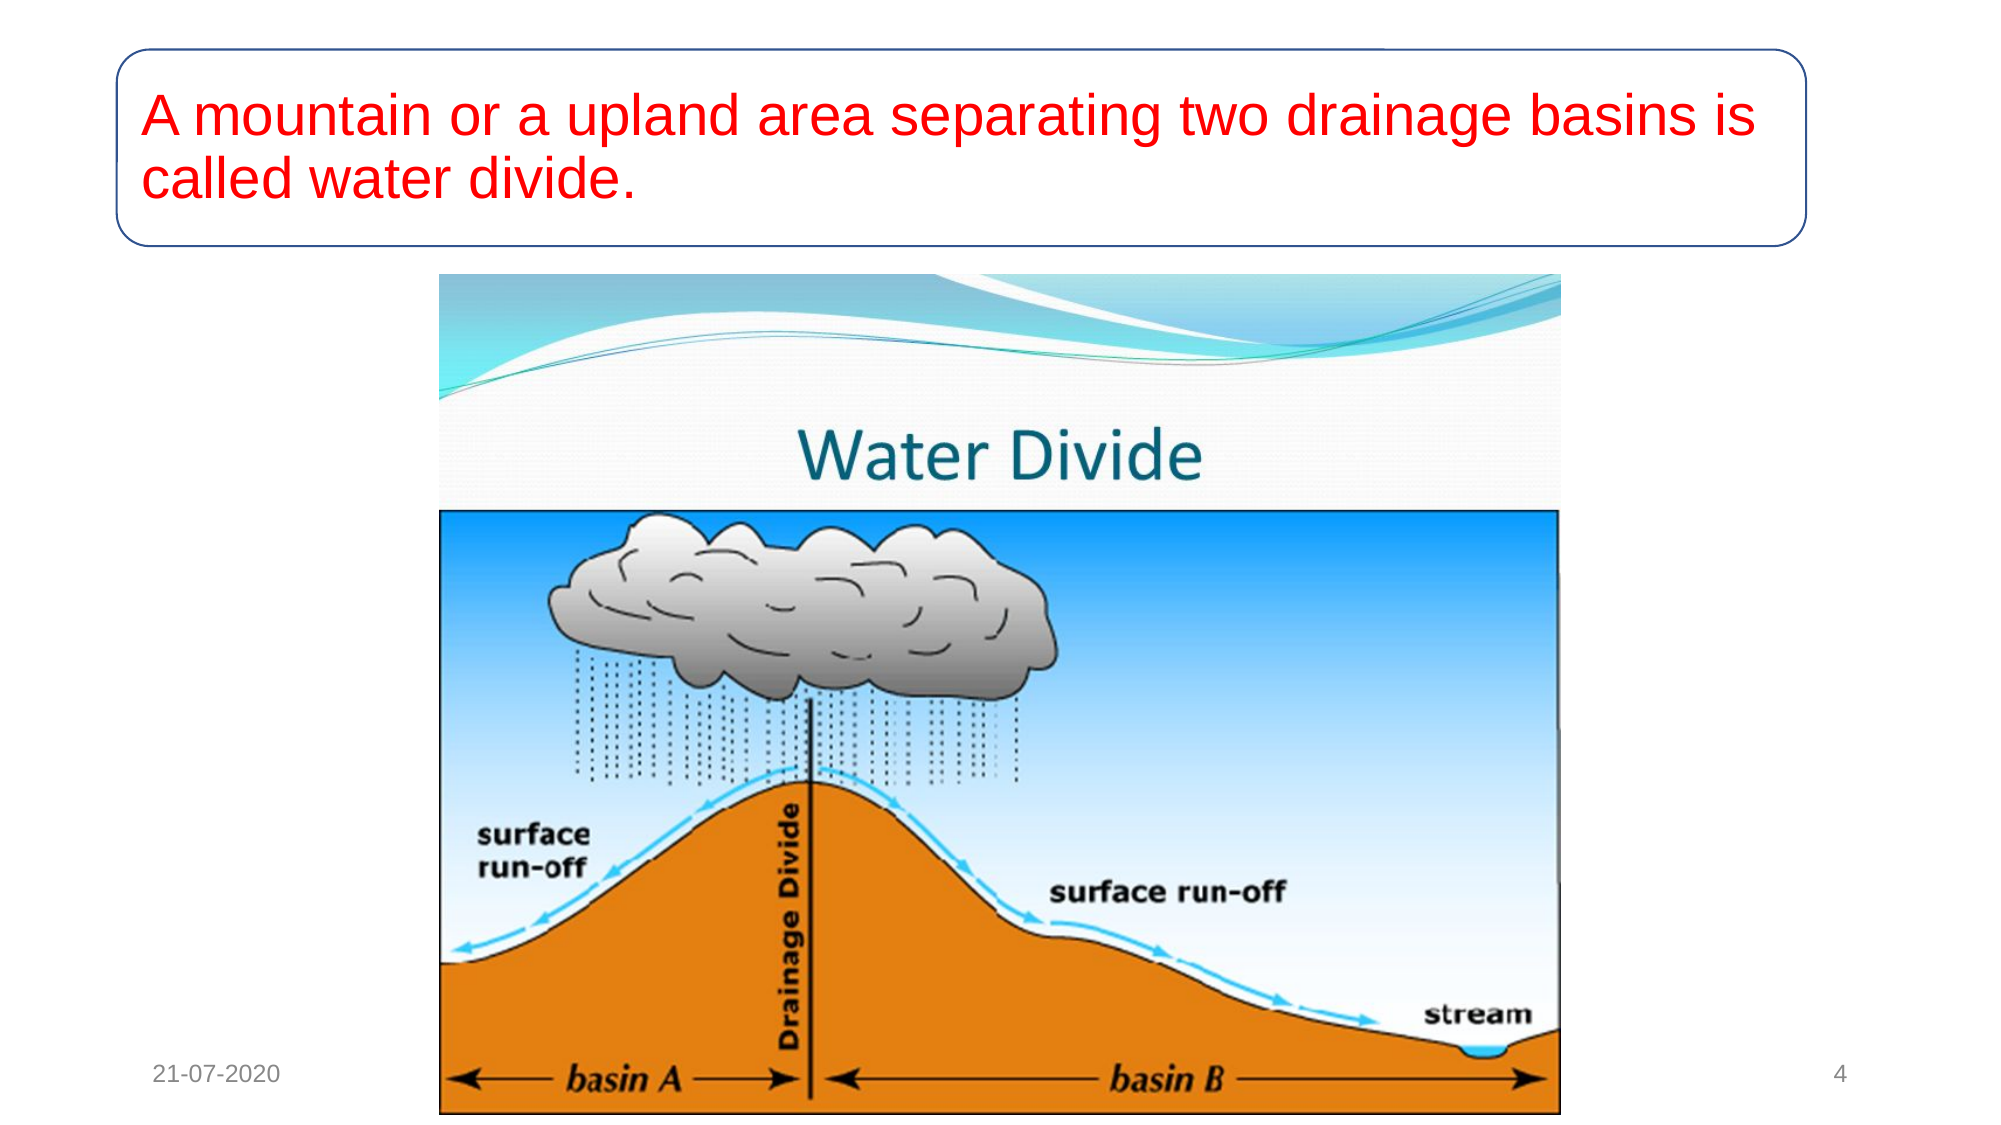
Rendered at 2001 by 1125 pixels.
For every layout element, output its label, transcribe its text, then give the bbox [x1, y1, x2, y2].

slide_number 4 [1566, 1042, 1863, 1103]
picture [439, 274, 1561, 1115]
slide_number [137, 1042, 434, 1103]
text_box A mountain or a upland area separating two drainage basins is called water divide. [116, 49, 1807, 247]
